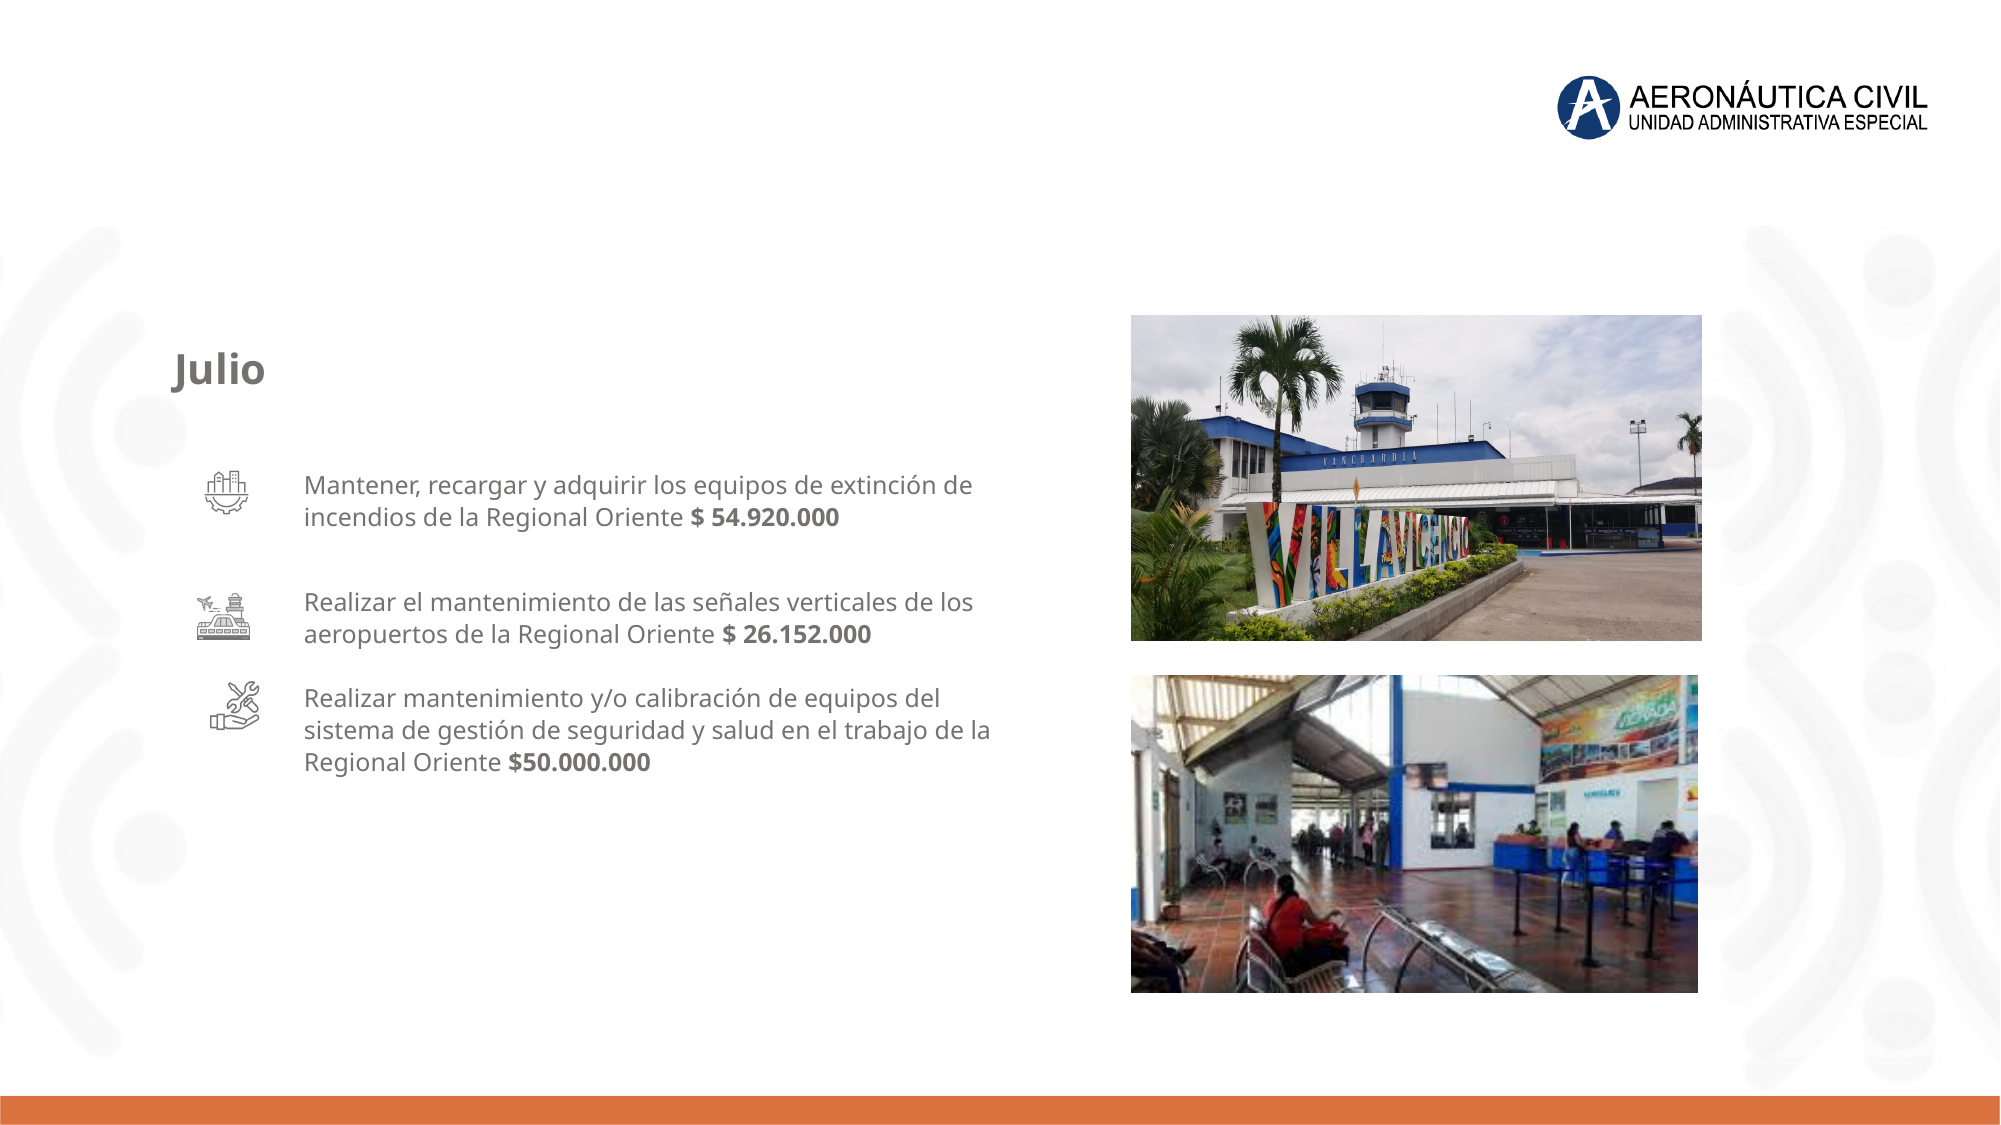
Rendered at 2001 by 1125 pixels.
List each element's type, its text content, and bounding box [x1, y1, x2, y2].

text_box Julio [186, 335, 780, 401]
text_box Realizar el mantenimiento de las señales verticales de los aeropuertos de la Regional Oriente $ 26.152.000 Realizar mantenimiento y/o calibración de equipos del sistema de gestión de seguridad y salud en el trabajo de la Regional Oriente $50.000.000 [289, 577, 1029, 816]
picture [0, 0, 2000, 1125]
text_box Mantener, recargar y adquirir los equipos de extinción de incendios de la Regional Oriente $ 54.920.000 [289, 459, 1029, 571]
